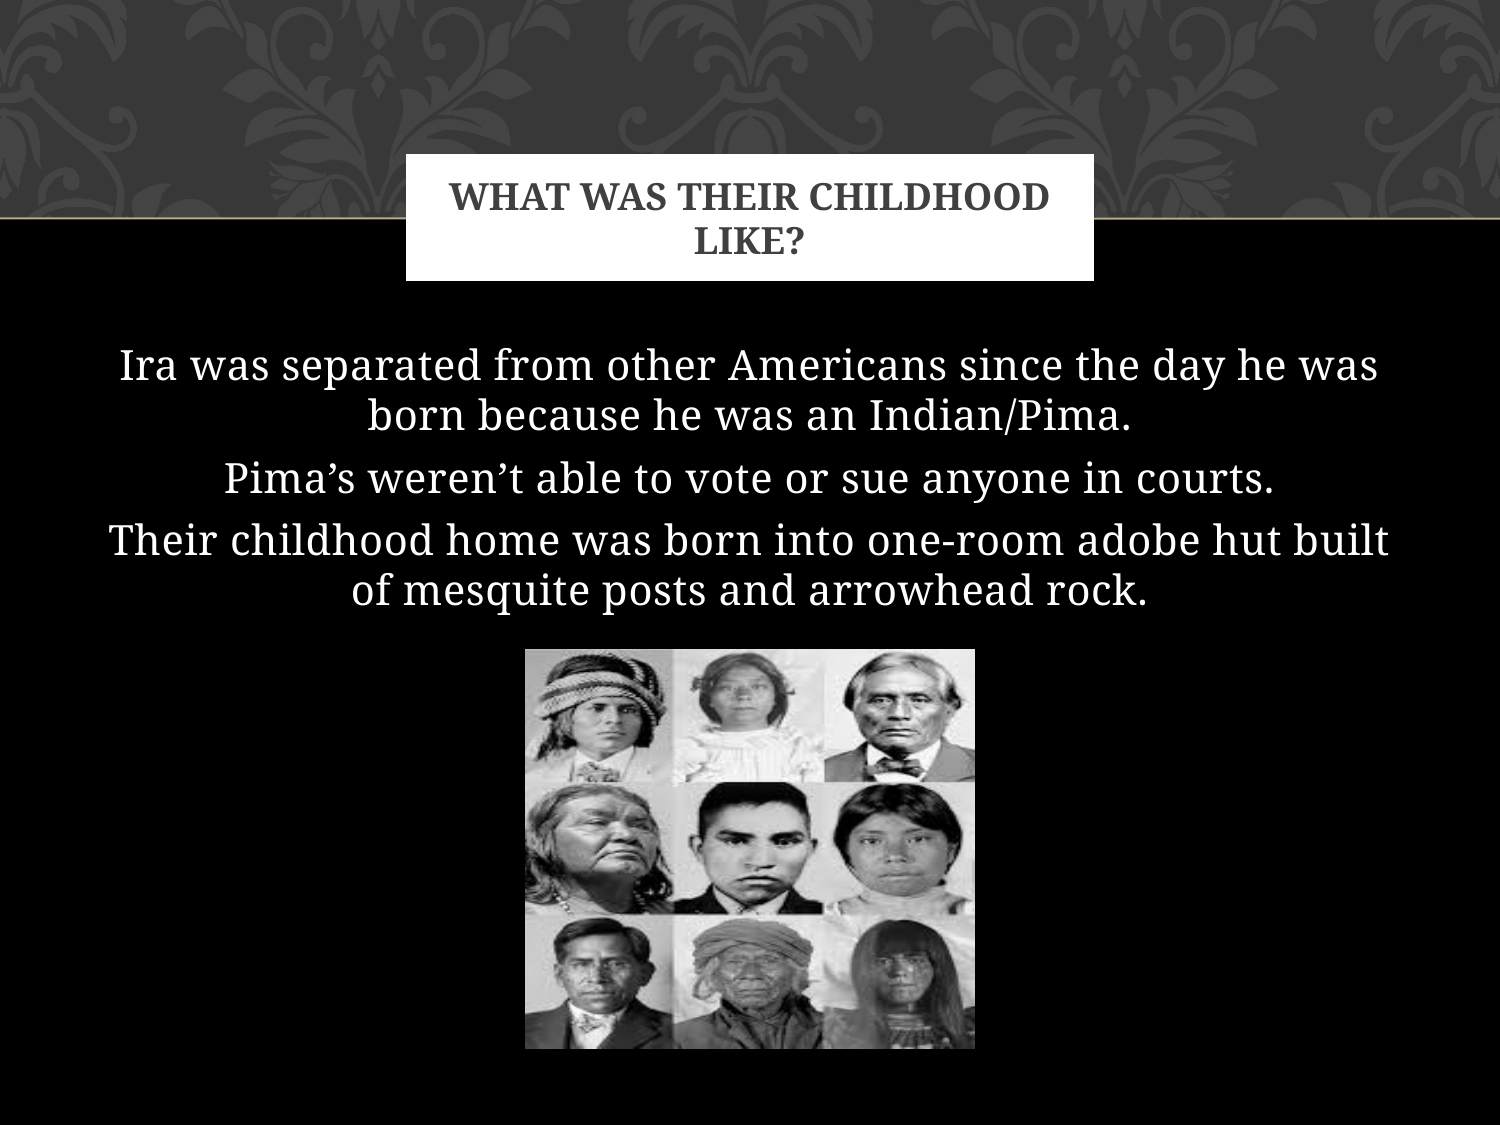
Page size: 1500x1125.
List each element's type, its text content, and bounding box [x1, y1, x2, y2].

list Ira was separated from other Americans since the day he was born because he was an Indian/Pima. Pima’s weren’t able to vote or sue anyone in courts. Their childhood home was born into one-room adobe hut built of mesquite posts and arrowhead rock. [75, 331, 1425, 1000]
title What was their childhood like? [406, 154, 1094, 281]
picture [524, 649, 976, 1049]
